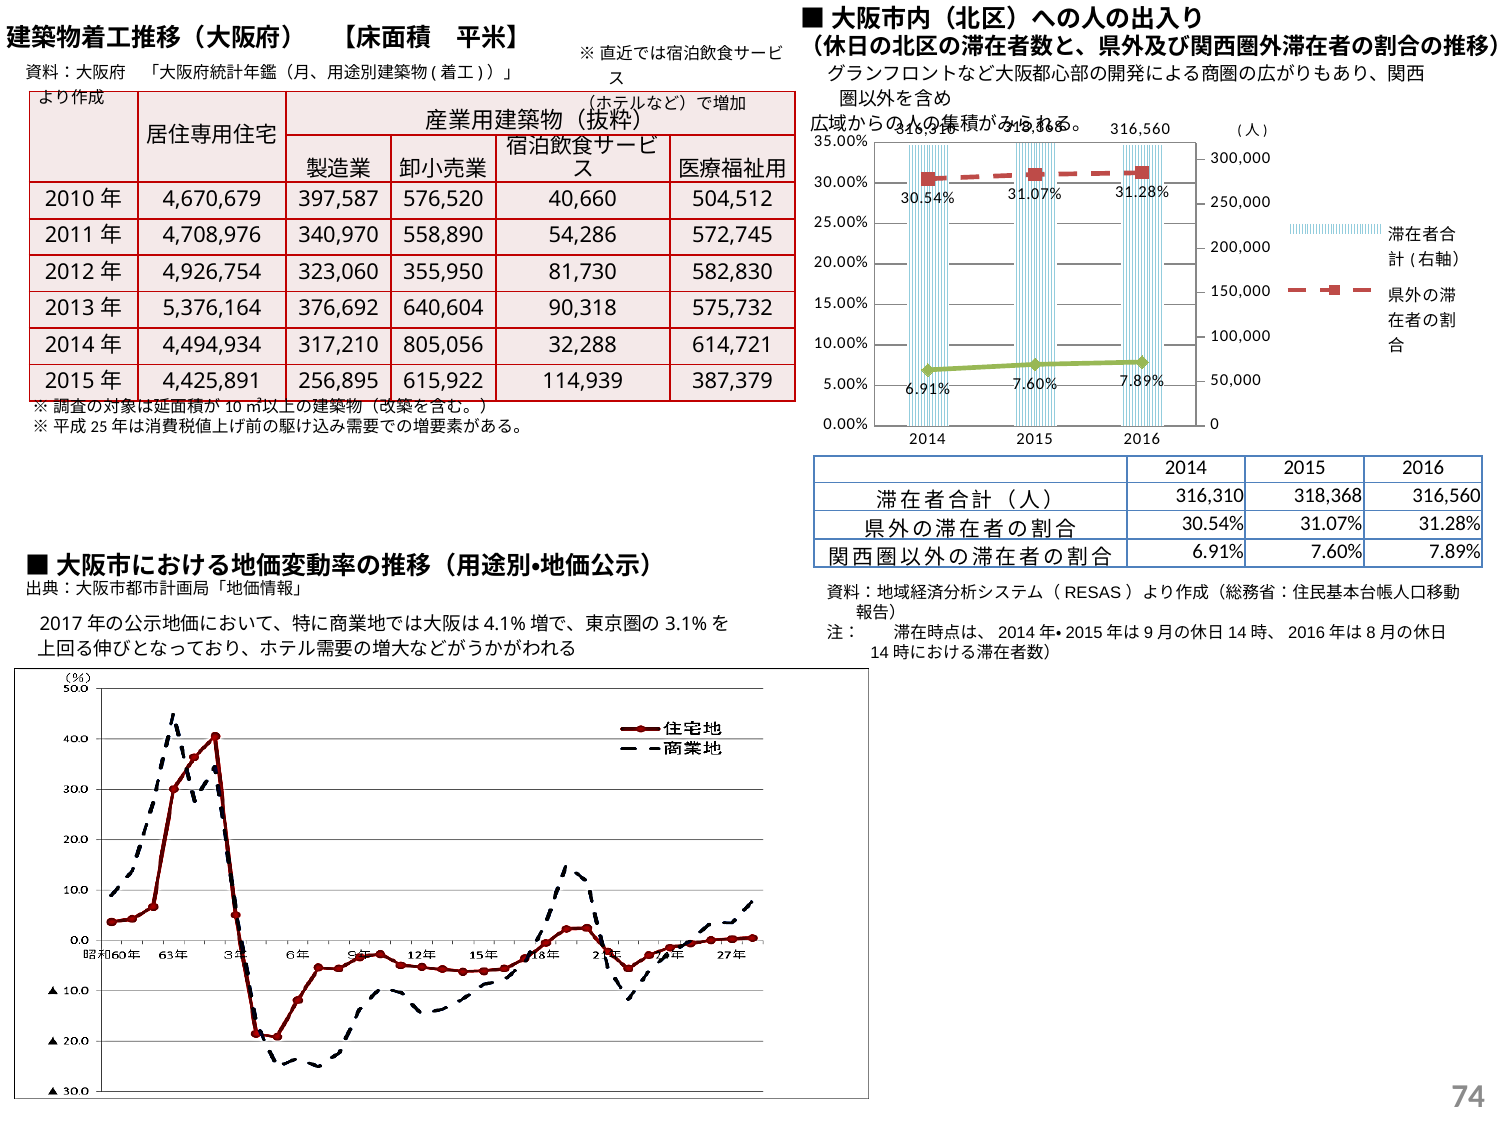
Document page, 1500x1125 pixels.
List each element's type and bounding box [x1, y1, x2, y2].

table_cell [1246, 540, 1363, 566]
table_cell [497, 256, 669, 291]
table_cell [30, 220, 137, 254]
table_cell [139, 365, 285, 388]
table_cell [1128, 483, 1244, 510]
table_cell [392, 183, 495, 218]
table_cell [1365, 540, 1481, 566]
text_box [811, 574, 1477, 669]
table_cell [1128, 511, 1244, 538]
table_header [815, 463, 1126, 482]
table_cell [287, 329, 390, 364]
table_cell [497, 365, 669, 400]
table_header [30, 114, 137, 181]
table_cell [139, 256, 285, 291]
table_cell [671, 329, 794, 364]
text_box [564, 0, 1500, 142]
table_cell [1246, 511, 1363, 538]
table_cell [671, 256, 794, 291]
table_cell [287, 292, 390, 327]
chart [803, 114, 1483, 463]
table_cell [671, 365, 794, 400]
table_header [139, 114, 285, 181]
table_cell [392, 136, 495, 181]
table_header [1128, 463, 1244, 482]
slide_number [1149, 1063, 1500, 1124]
table_header [1246, 463, 1363, 482]
table_cell [671, 220, 794, 254]
table_cell [139, 329, 285, 364]
table_cell [815, 540, 1126, 566]
table_cell [287, 256, 390, 291]
table_cell [139, 220, 285, 254]
table_cell [287, 365, 390, 388]
text_box [0, 13, 551, 114]
text_box [17, 388, 558, 444]
text_box [4, 541, 792, 667]
table_cell [139, 183, 285, 218]
table_cell [392, 365, 495, 388]
table_cell [30, 256, 137, 291]
table_cell [139, 292, 285, 327]
table_cell [815, 483, 1126, 510]
table_cell [287, 136, 390, 181]
table_cell [671, 292, 794, 327]
table_cell [497, 183, 669, 218]
picture [14, 668, 869, 1099]
table_cell [392, 329, 495, 364]
table_cell [497, 220, 669, 254]
table_cell [1365, 483, 1481, 510]
table_cell [497, 329, 669, 364]
table_cell [287, 183, 390, 218]
table_cell [30, 292, 137, 327]
table_cell [1365, 511, 1481, 538]
table_cell [671, 183, 794, 218]
table_cell [392, 220, 495, 254]
table_cell [30, 365, 137, 388]
table_header [287, 92, 794, 134]
table_cell [1128, 540, 1244, 566]
table_cell [1246, 483, 1363, 510]
table_cell [671, 136, 794, 181]
table_header [1365, 463, 1481, 482]
table_cell [392, 256, 495, 291]
table_cell [815, 511, 1126, 538]
table_cell [30, 329, 137, 364]
table_cell [497, 136, 669, 181]
table_cell [497, 292, 669, 327]
table_cell [30, 183, 137, 218]
table_cell [287, 220, 390, 254]
table_cell [392, 292, 495, 327]
